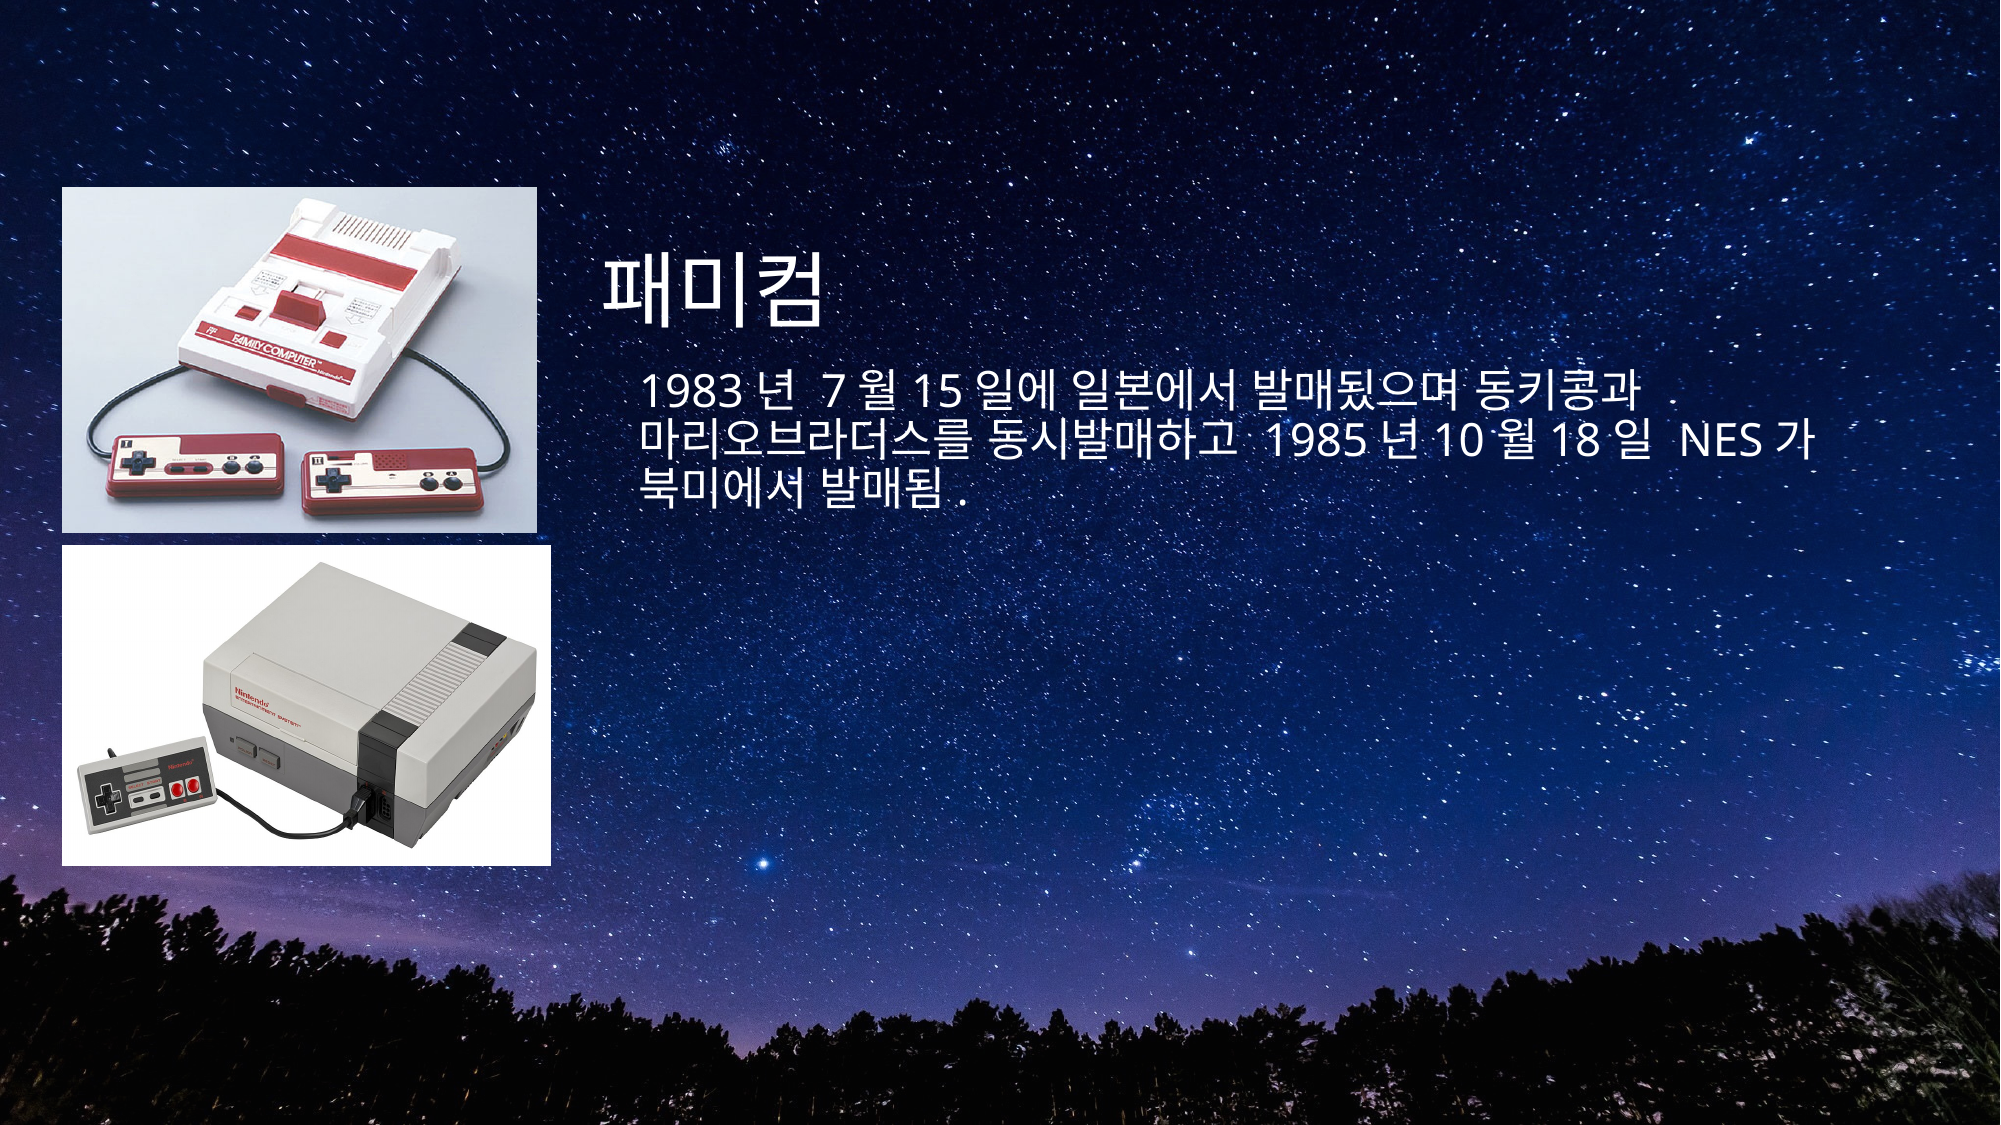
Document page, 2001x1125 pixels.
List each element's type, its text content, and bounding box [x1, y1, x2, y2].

list 1983년 7월15일에 일본에서 발매됬으며 동키콩과 마리오브라더스를 동시발매하고 1985년10월18일 NES가 북미에서 발매됨. [624, 360, 1888, 1021]
text_box 패미컴 [585, 230, 975, 346]
picture [0, 0, 2000, 1125]
